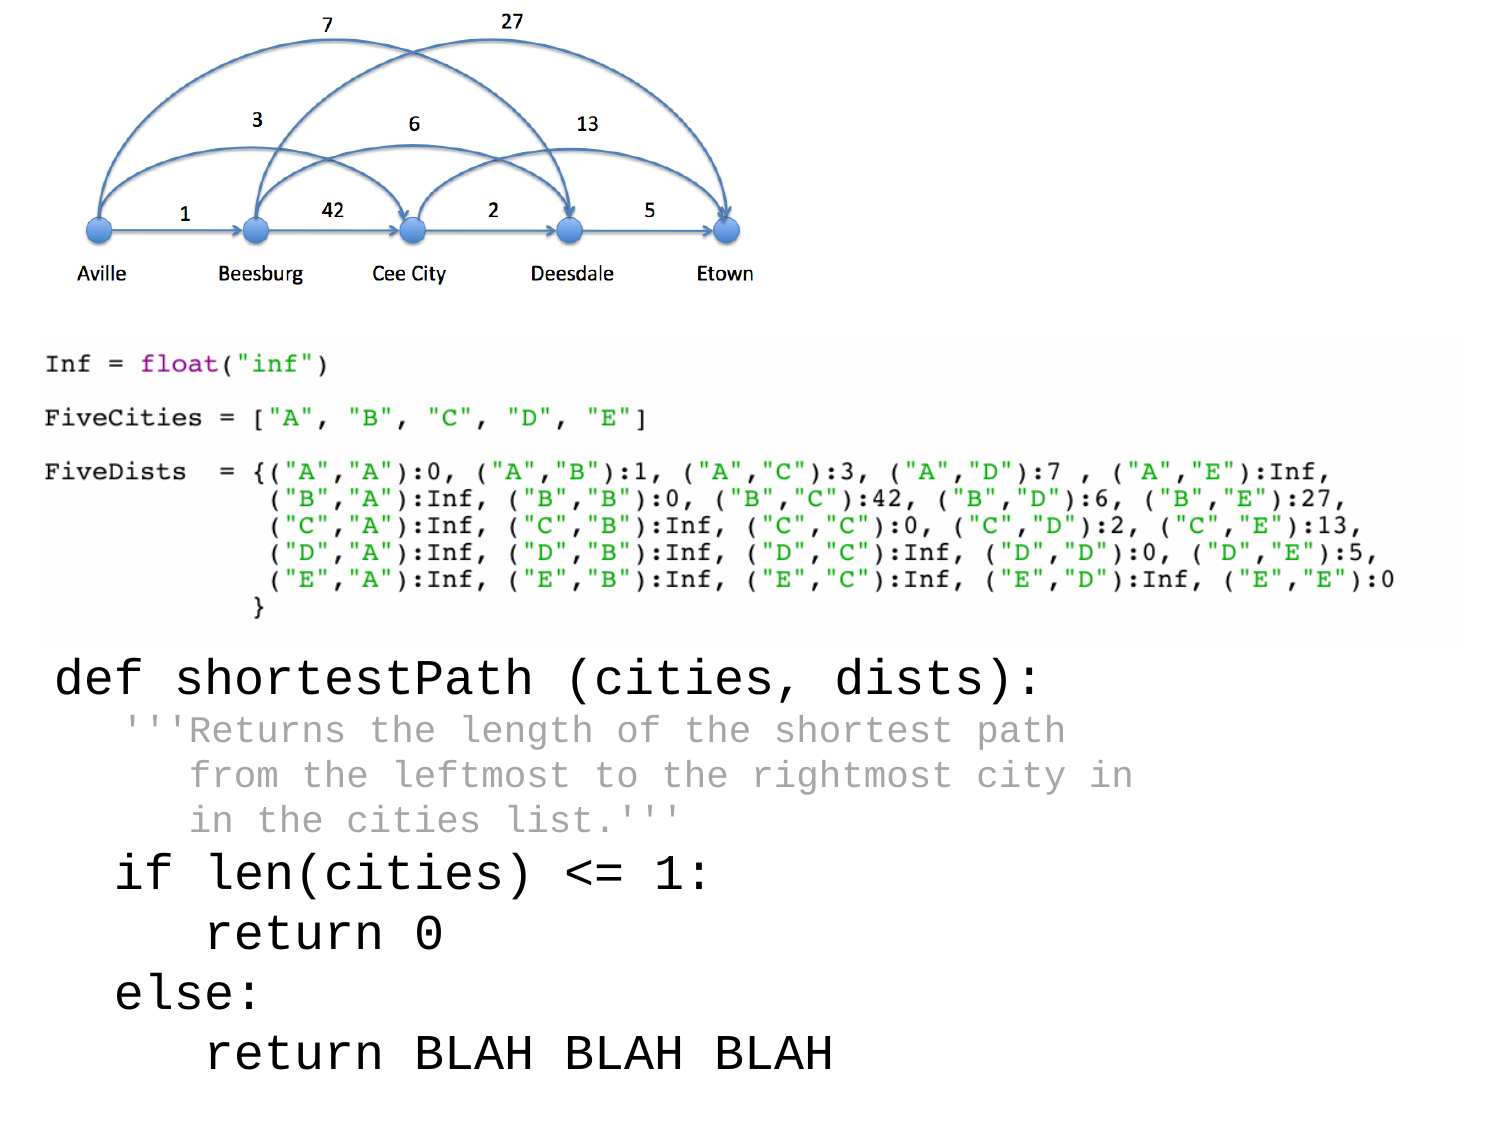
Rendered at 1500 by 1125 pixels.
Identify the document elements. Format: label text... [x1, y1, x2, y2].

text_box def shortestPath (cities, dists): '''Returns the length of the shortest path from the leftmost to the rightmost city in in the cities list.''' if len(cities) <= 1: return 0 else: return BLAH BLAH BLAH [39, 654, 1172, 1088]
picture [37, 334, 1463, 647]
picture [47, 0, 771, 301]
